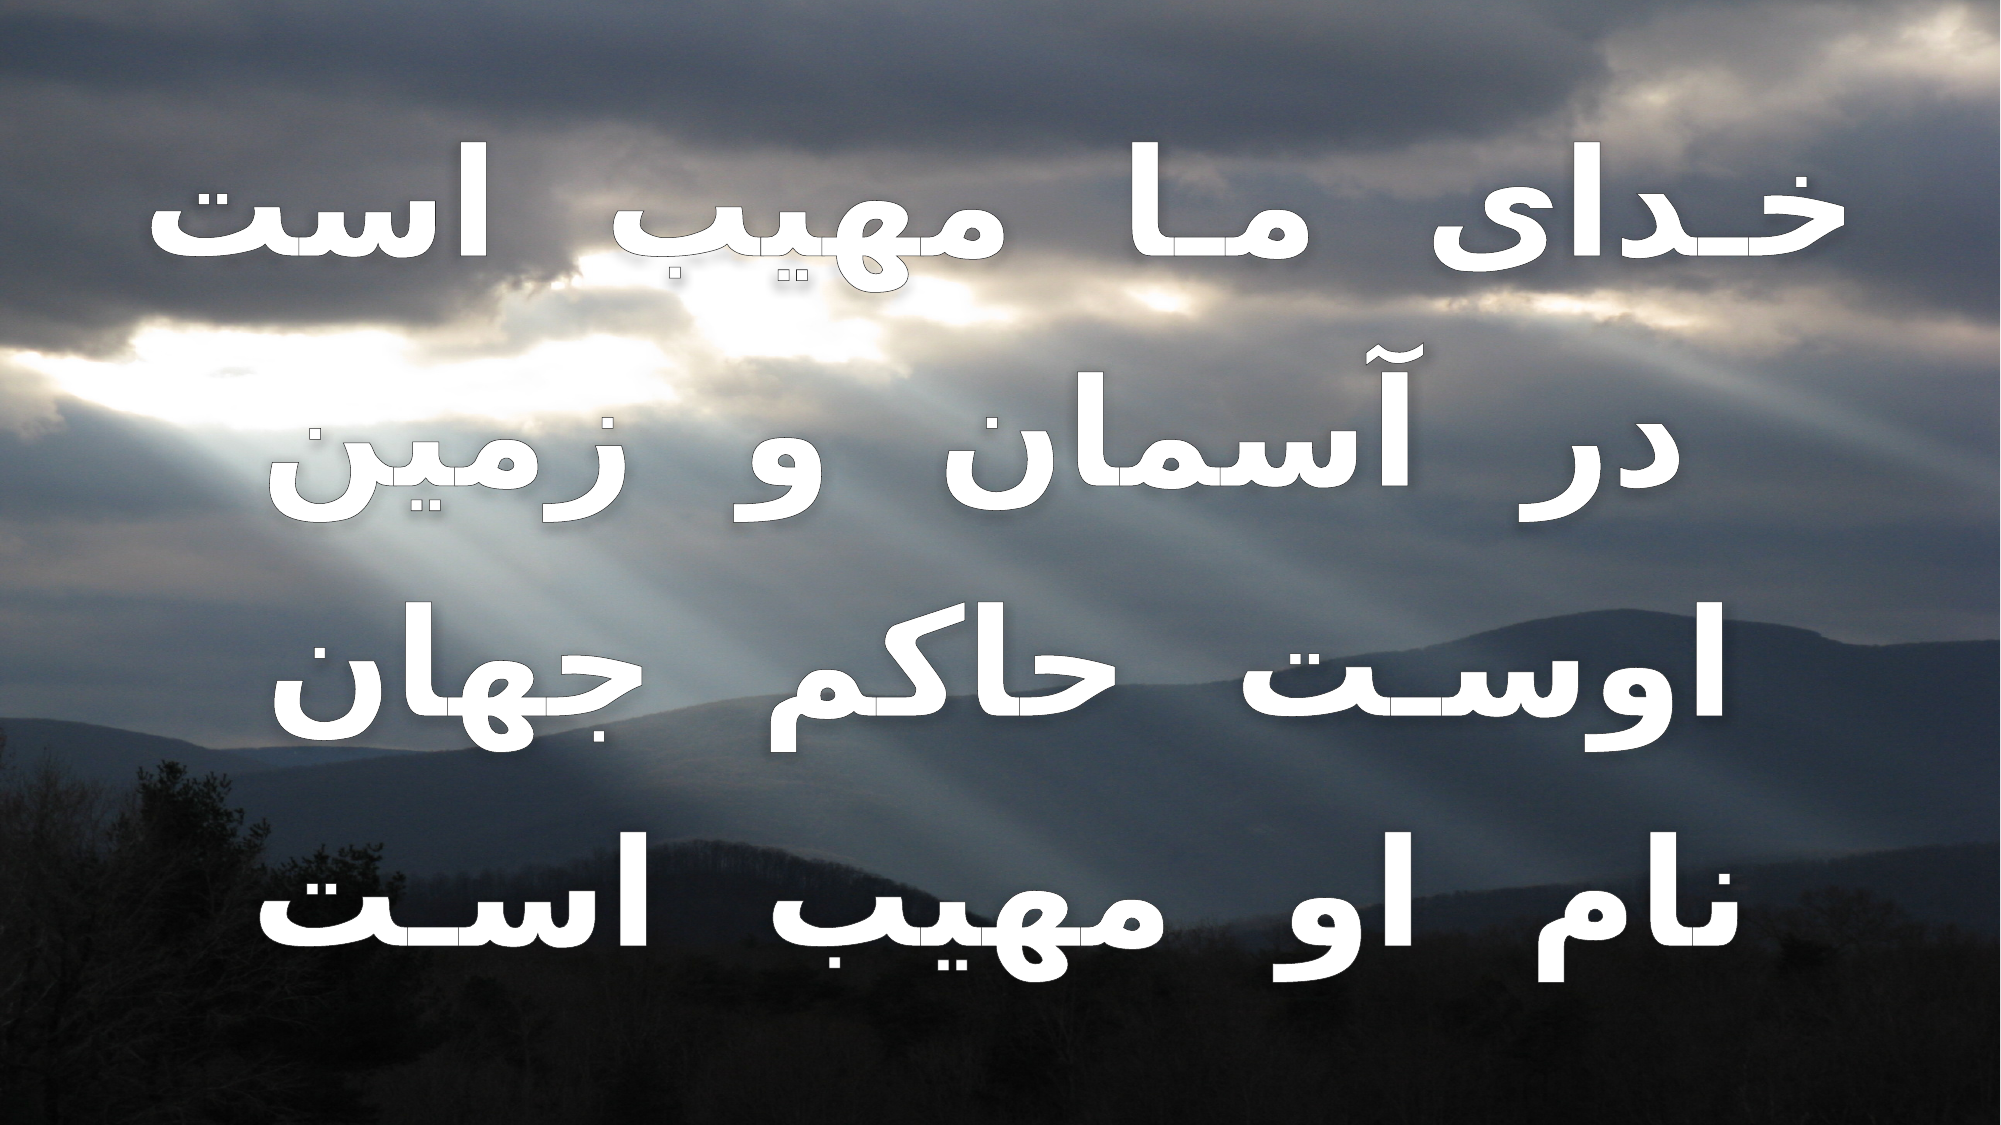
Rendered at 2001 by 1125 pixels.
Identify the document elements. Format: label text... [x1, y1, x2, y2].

picture [0, 0, 2001, 1125]
text_box خـدای مـا مهیب است در آسمان و زمین اوسـت حاکم جهان نام او مهیب اسـت [23, 18, 1979, 984]
